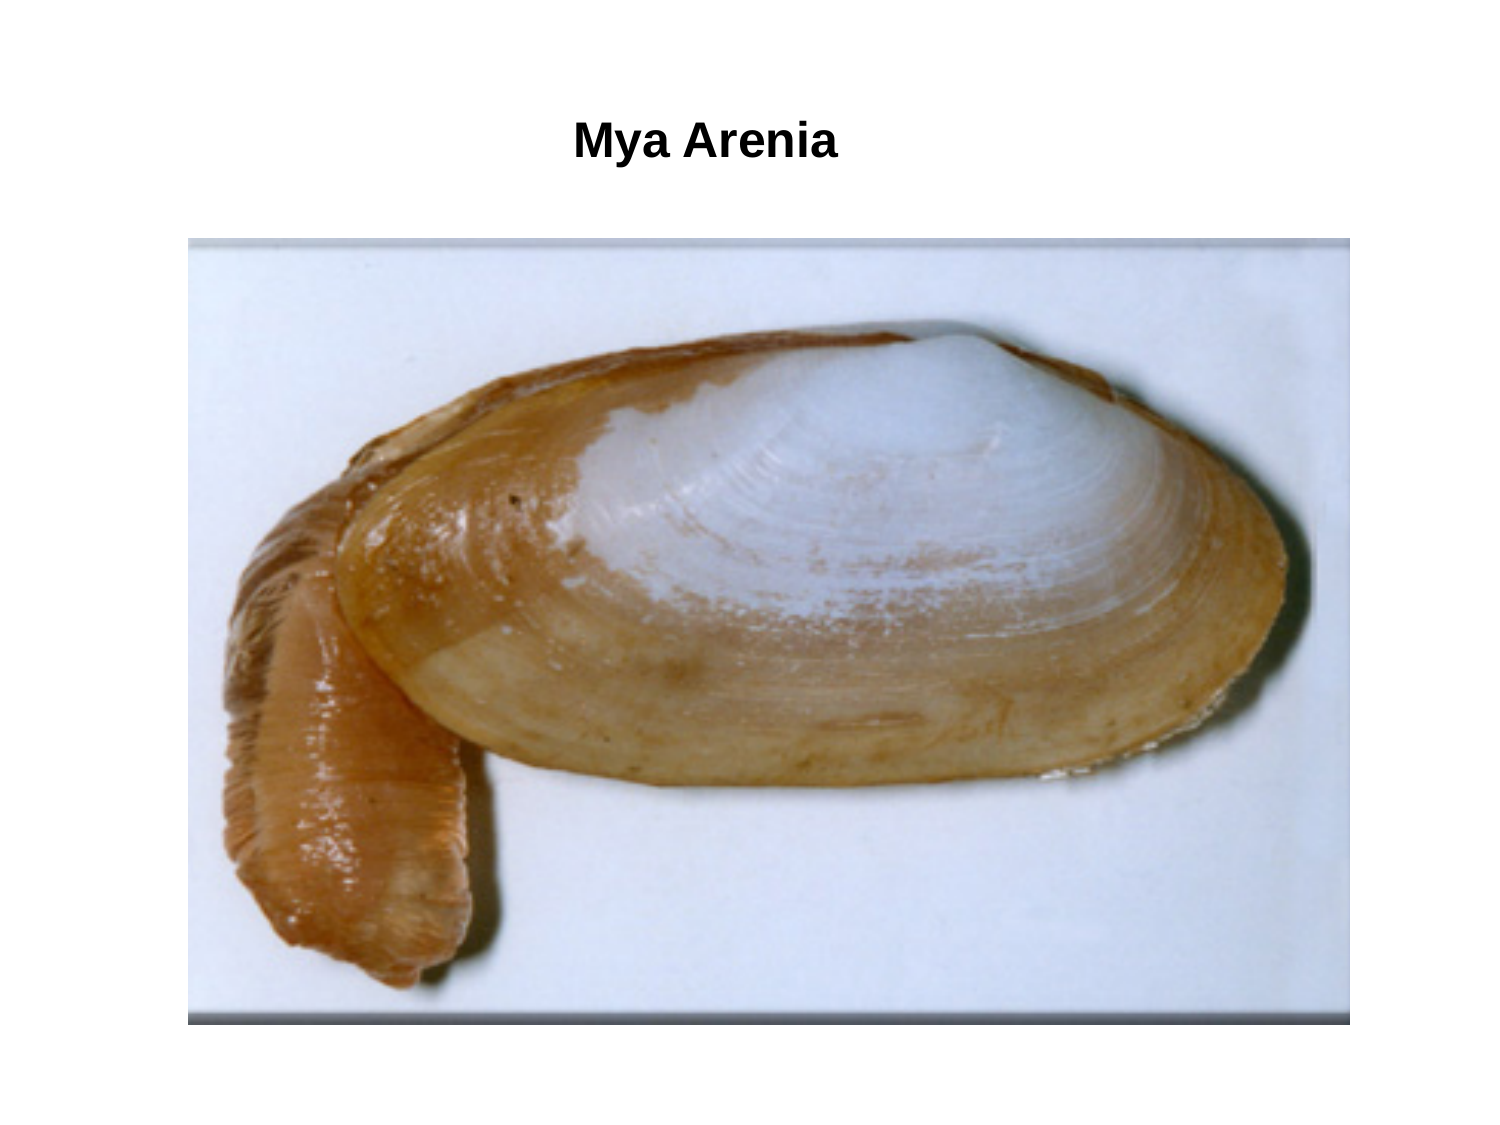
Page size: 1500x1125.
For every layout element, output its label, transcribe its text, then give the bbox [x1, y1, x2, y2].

picture [187, 237, 1351, 1026]
text_box Mya Arenia [75, 100, 1463, 176]
